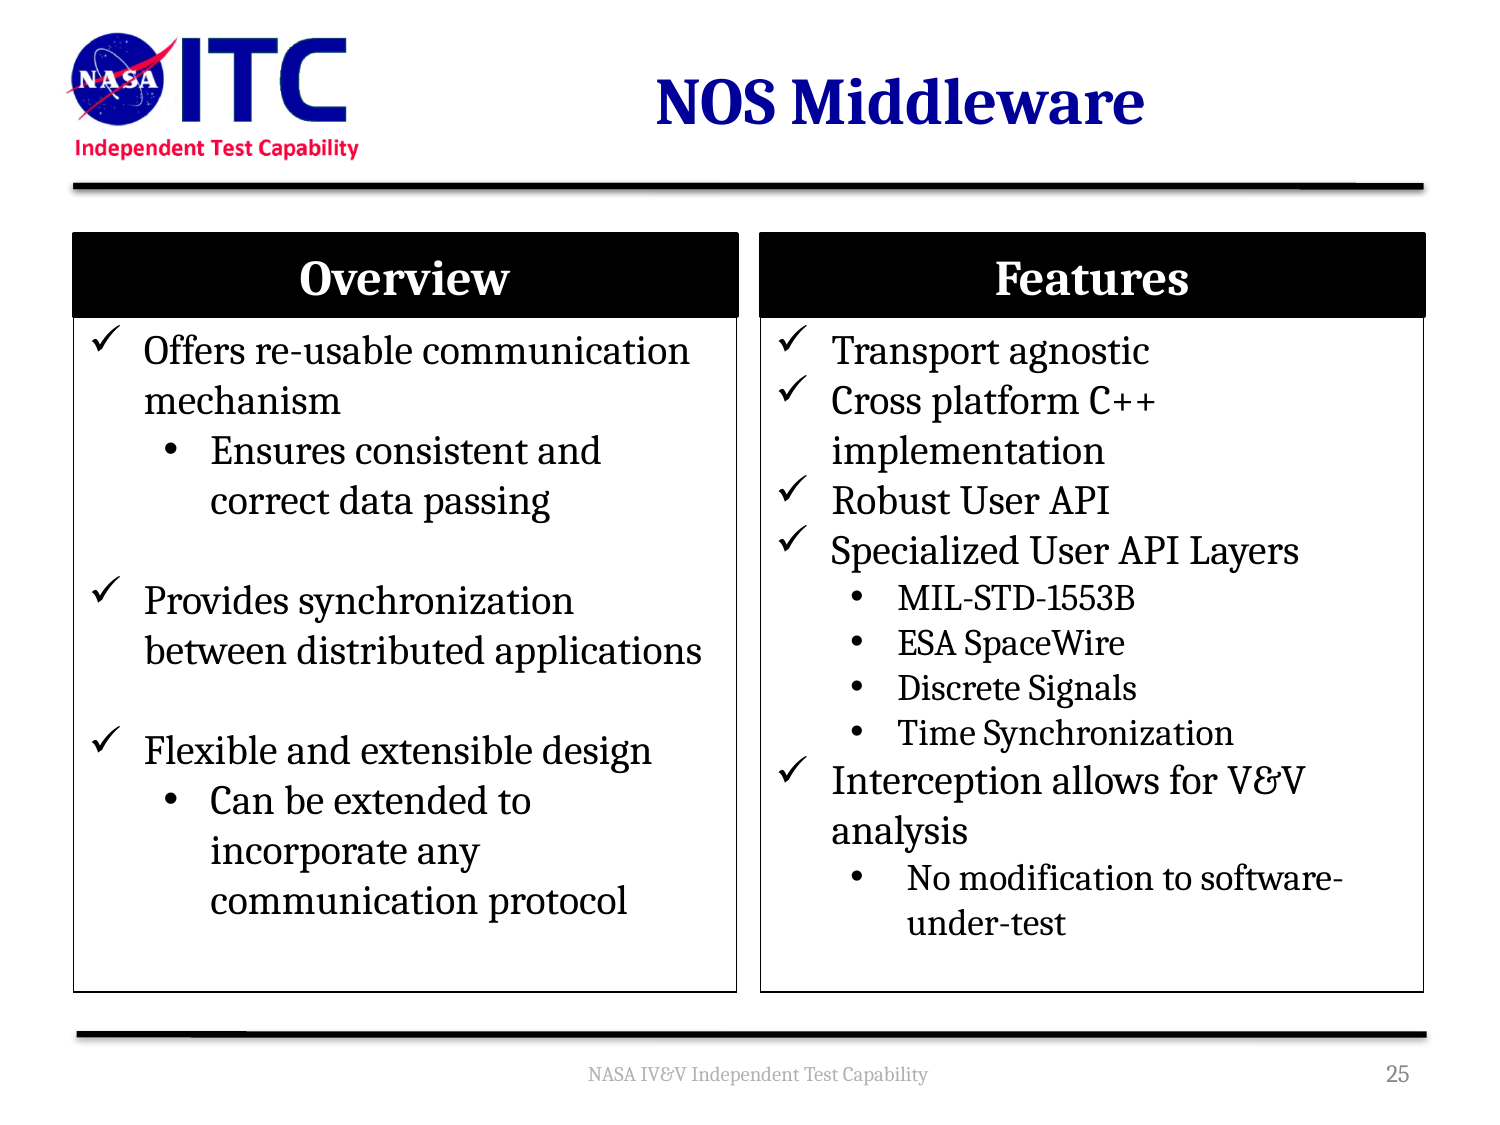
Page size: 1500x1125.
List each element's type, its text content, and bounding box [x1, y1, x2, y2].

title NOS Middleware [378, 36, 1424, 160]
text_box Transport agnostic Cross platform C++ implementation Robust User API Specialized User API Layers MIL-STD-1553B ESA SpaceWire Discrete Signals Time Synchronization Interception allows for V&V analysis No modification to software-under-test [760, 315, 1424, 993]
footer NASA IV&V Independent Test Capability [491, 1042, 1030, 1103]
text_box Offers re-usable communication mechanism Ensures consistent and correct data passing Provides synchronization between distributed applications Flexible and extensible design Can be extended to incorporate any communication protocol [73, 315, 737, 993]
slide_number 25 [1362, 1042, 1425, 1103]
text_box Features [759, 232, 1426, 318]
picture [58, 19, 363, 172]
text_box Overview [72, 232, 739, 318]
